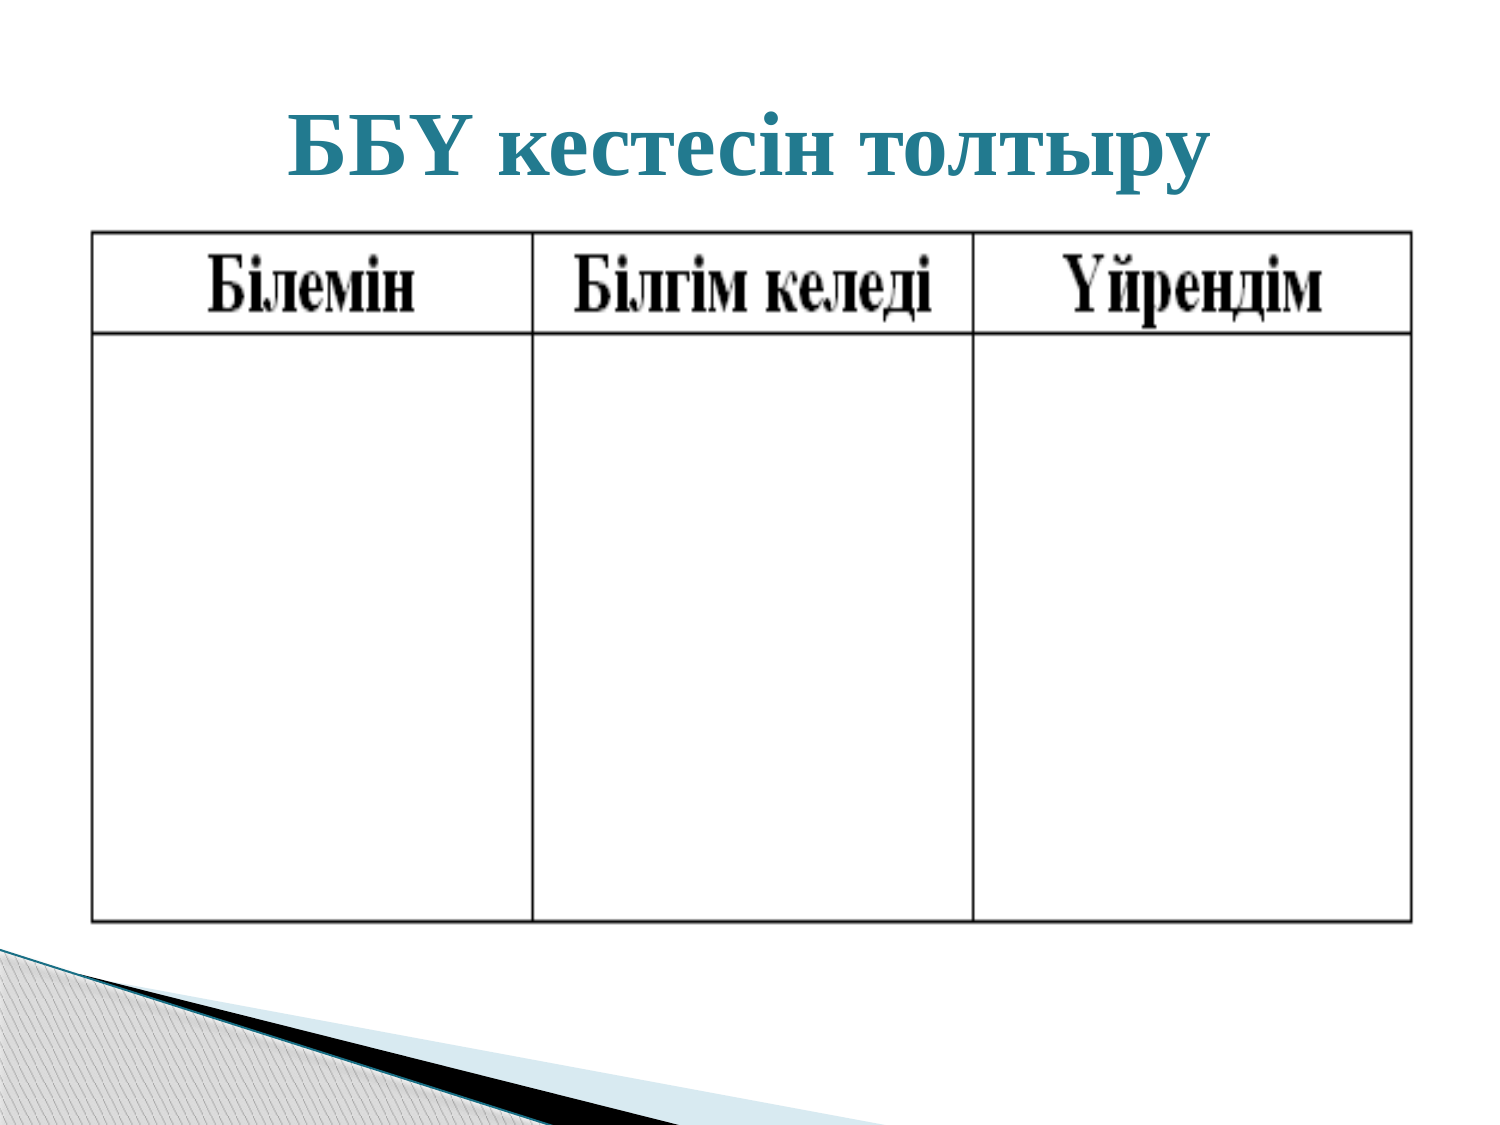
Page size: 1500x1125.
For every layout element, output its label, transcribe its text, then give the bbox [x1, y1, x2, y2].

picture [81, 222, 1419, 938]
title ББҮ кестесін толтыру [75, 45, 1425, 230]
